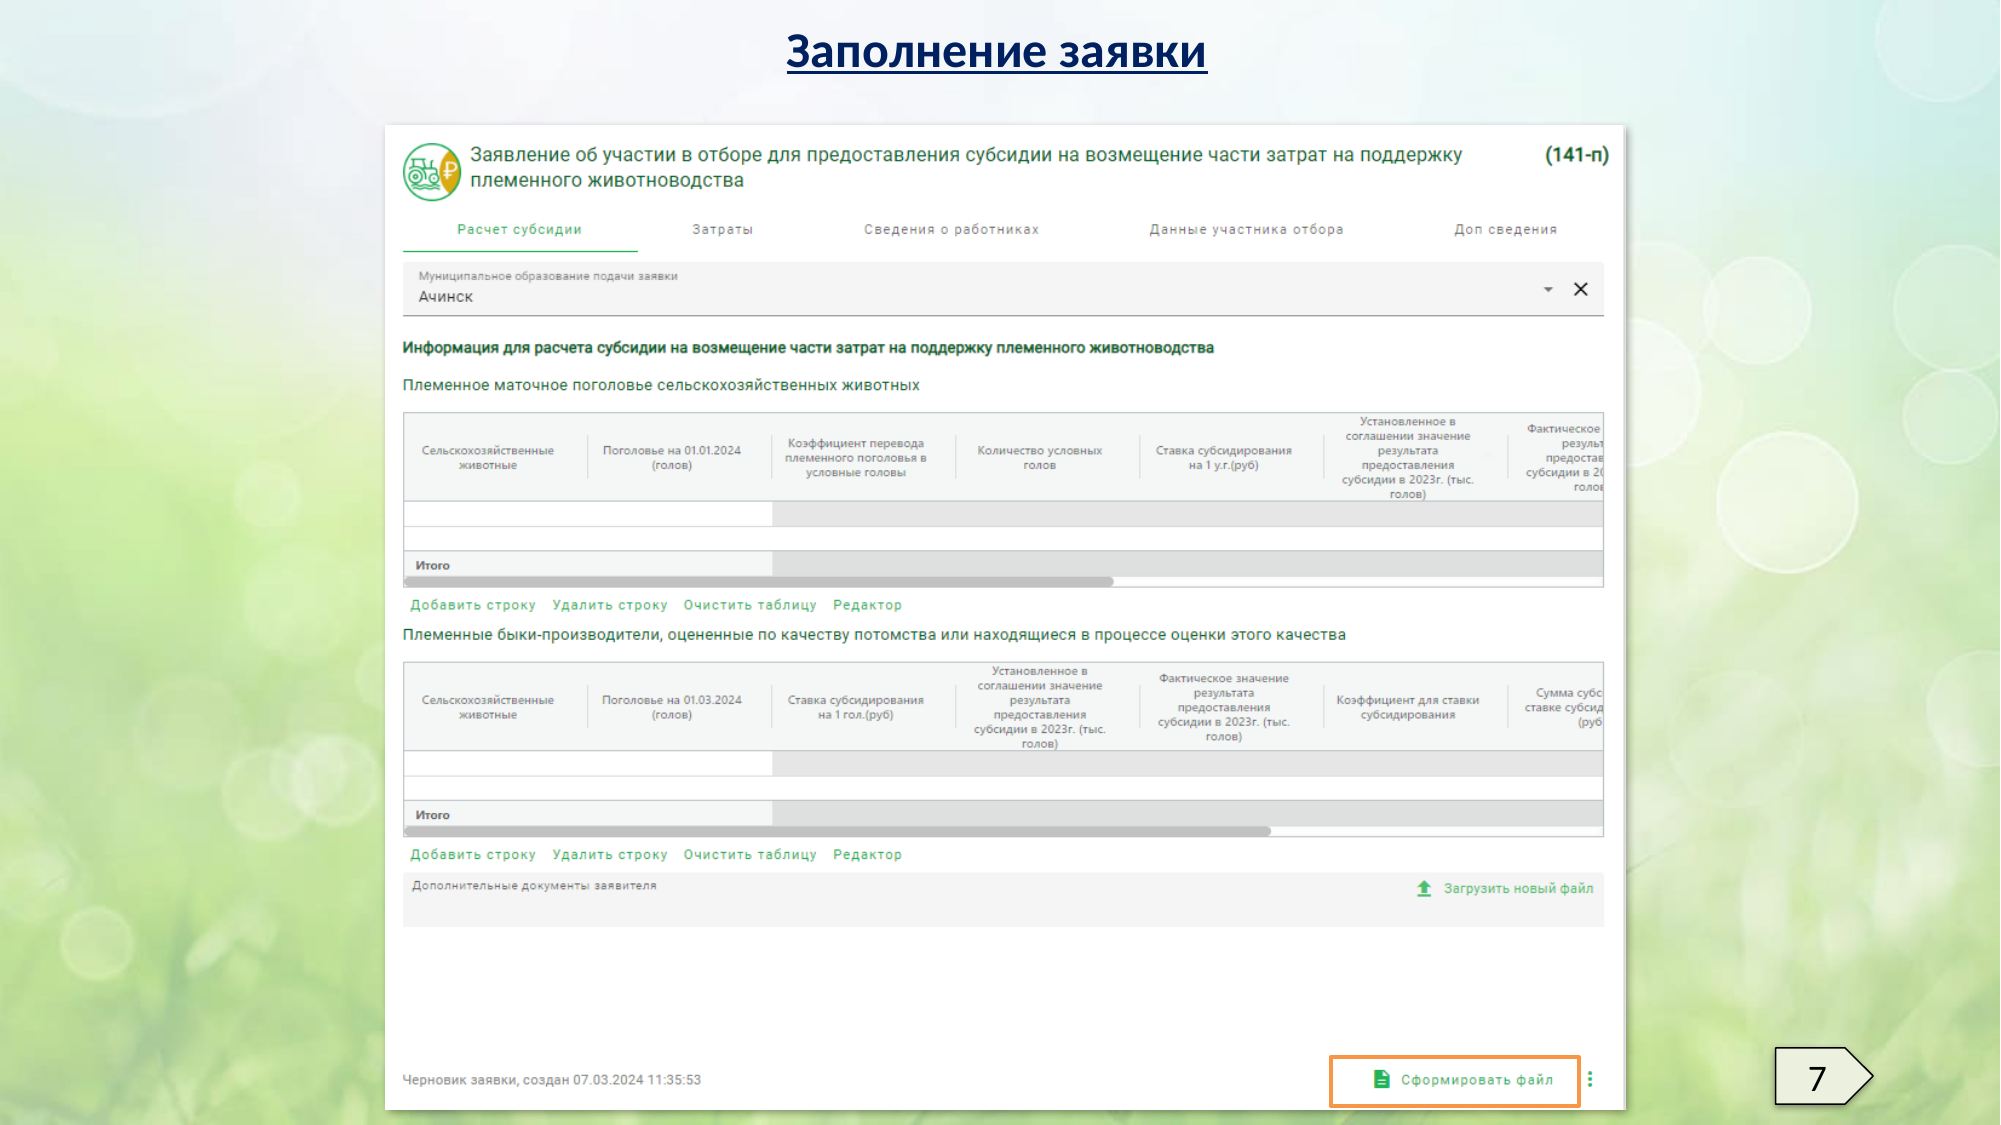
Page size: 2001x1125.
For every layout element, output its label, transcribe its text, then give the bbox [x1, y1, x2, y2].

text_box Заполнение заявки [622, 21, 1373, 122]
picture [385, 125, 1627, 1110]
text_box 7 [1774, 1047, 1874, 1105]
